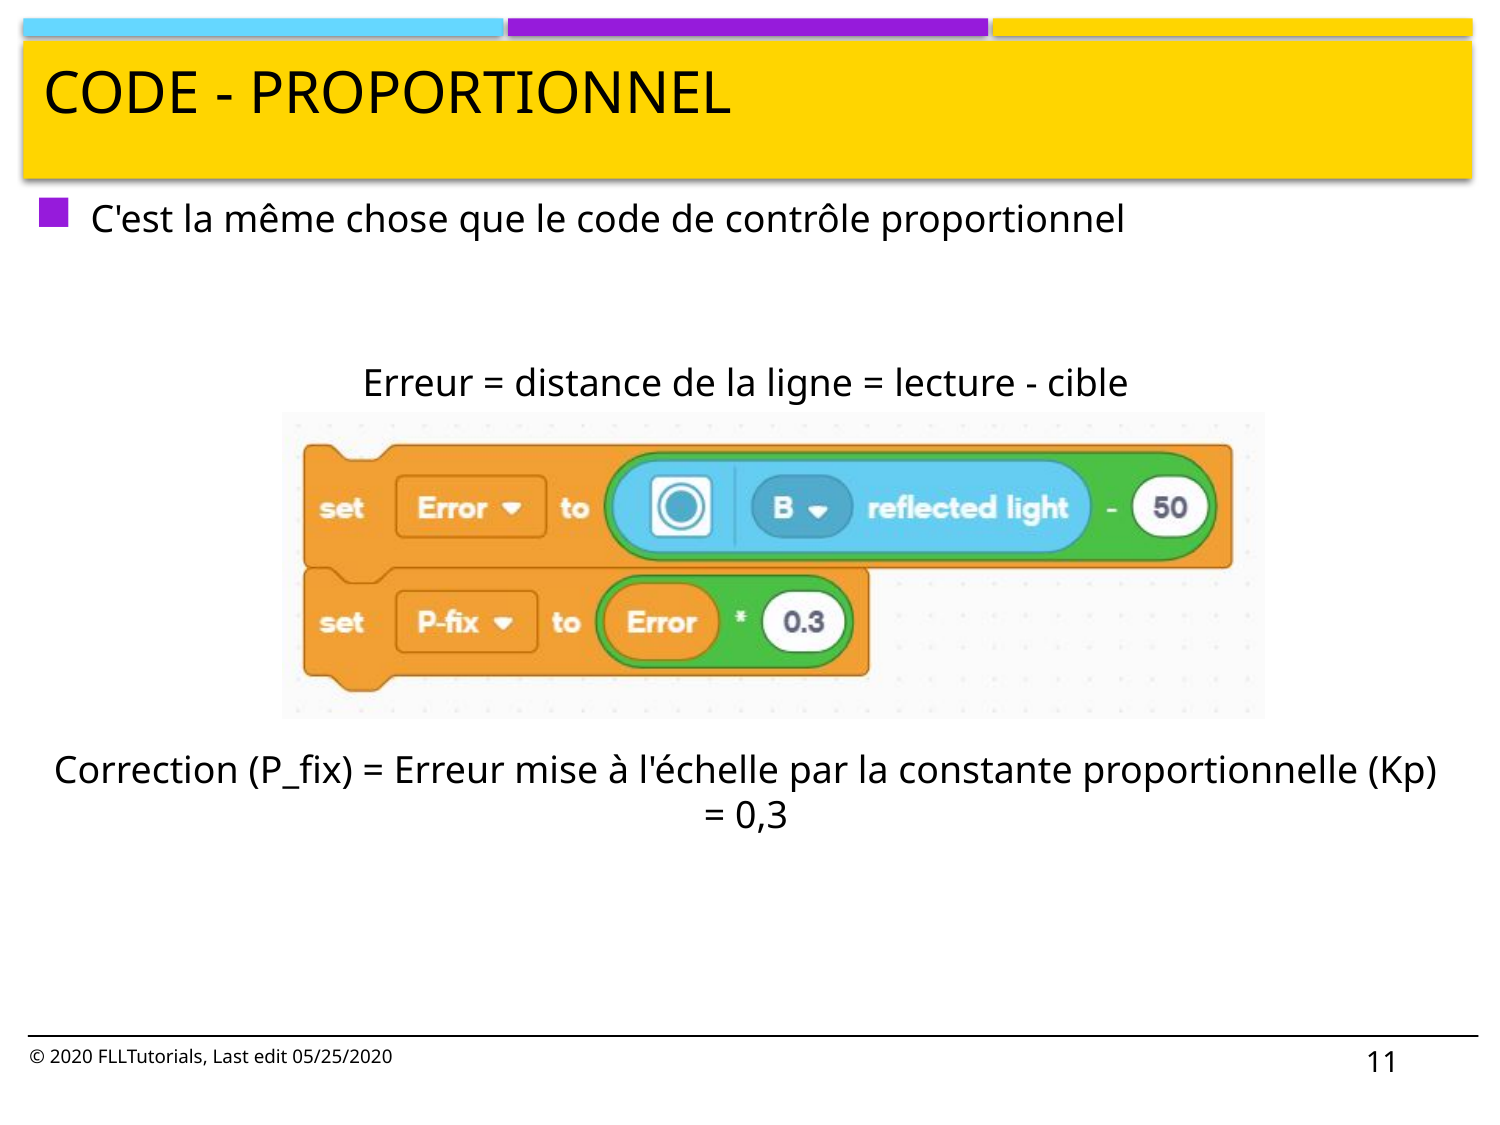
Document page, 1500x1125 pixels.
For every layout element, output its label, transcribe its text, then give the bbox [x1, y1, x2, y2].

picture [281, 412, 1266, 720]
text_box Correction (P_fix) = Erreur mise à l'échelle par la constante proportionnelle (Kp) = 0,3 [28, 739, 1464, 844]
footer © 2020 FLLTutorials, Last edit 05/25/2020 [14, 1036, 814, 1097]
title Code - Proportionnel [28, 48, 1464, 172]
list C'est la même chose que le code de contrôle proportionnel [25, 187, 1475, 1021]
text_box Erreur = distance de la ligne = lecture - cible [28, 352, 1464, 412]
slide_number 11 [1351, 1036, 1478, 1097]
